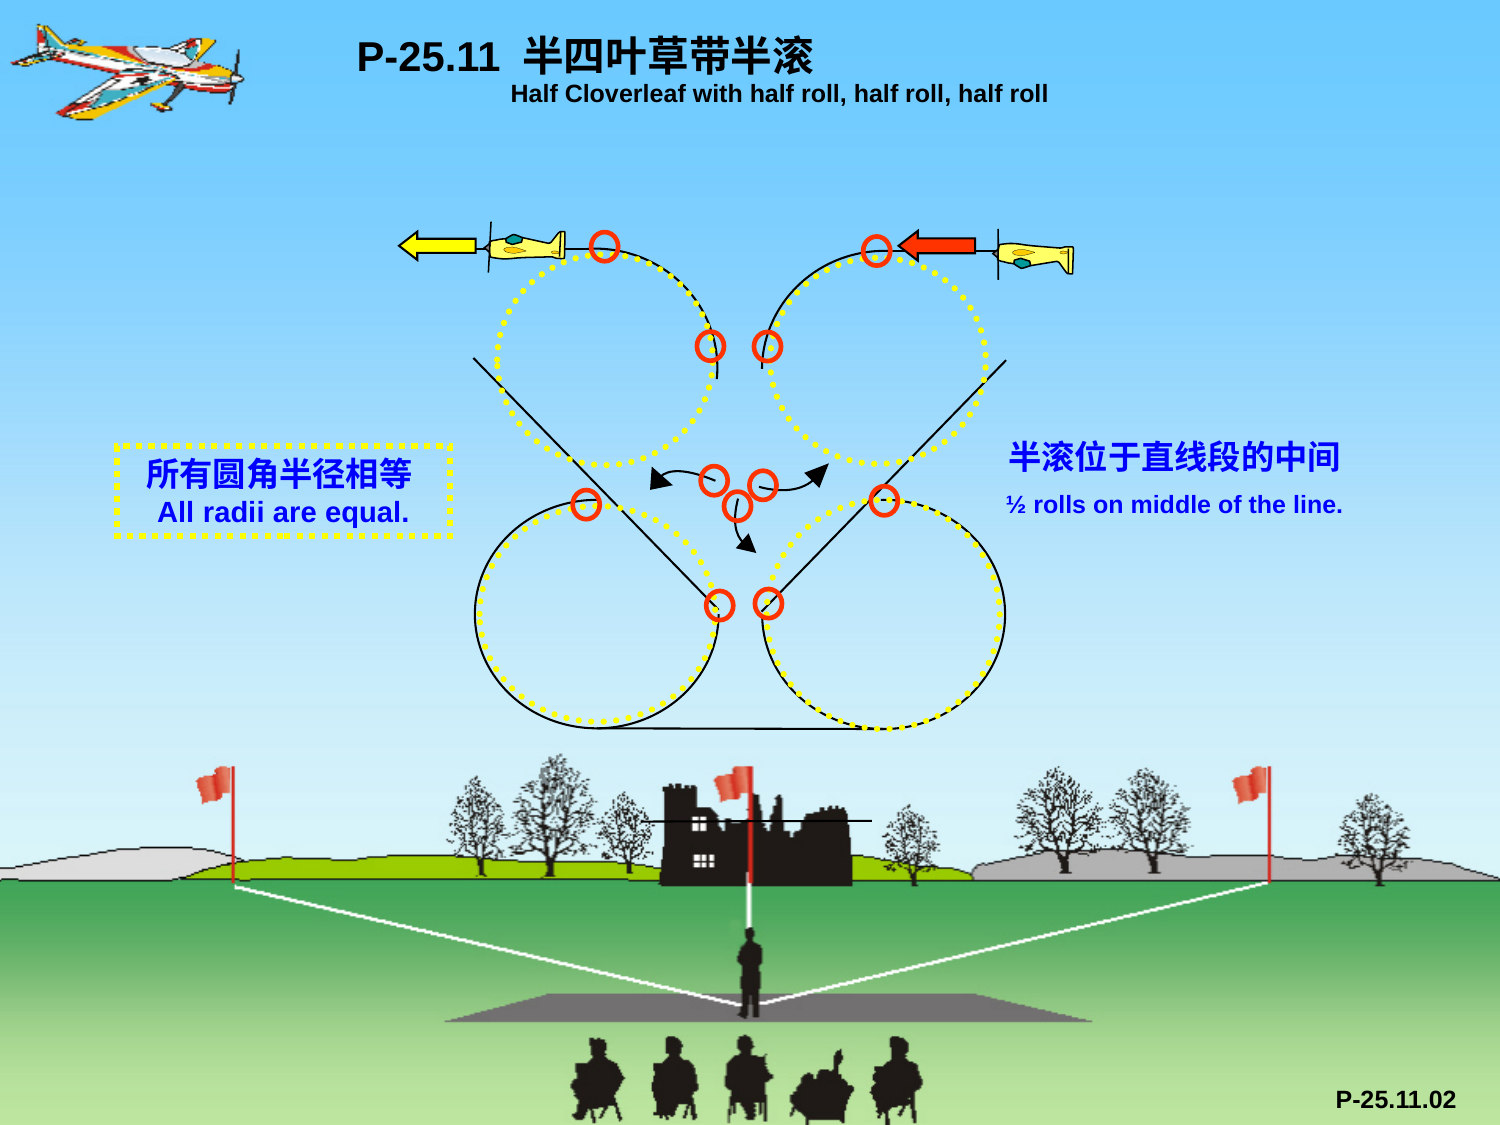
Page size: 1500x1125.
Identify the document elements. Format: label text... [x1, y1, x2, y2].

text_box [911, 527, 1006, 727]
text_box [706, 590, 734, 621]
text_box P-25.11 半四叶草带半滚 Half Cloverleaf with half roll, half roll, half roll [343, 29, 1115, 115]
text_box [712, 359, 718, 380]
text_box [696, 331, 725, 361]
text_box [700, 474, 708, 494]
text_box [766, 500, 1000, 730]
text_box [633, 502, 828, 551]
text_box [479, 506, 716, 722]
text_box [685, 410, 833, 474]
text_box [768, 252, 864, 333]
text_box [497, 255, 713, 466]
text_box [572, 490, 600, 520]
text_box [754, 589, 783, 619]
text_box 所有圆角半径相等All radii are equal. [116, 446, 451, 536]
text_box [753, 331, 782, 362]
text_box P-25.11.02 [1320, 1075, 1475, 1121]
text_box [474, 501, 719, 729]
text_box [399, 231, 476, 260]
text_box 半滚位于直线段的中间 ½ rolls on middle of the line. [957, 428, 1392, 527]
text_box [761, 360, 770, 369]
text_box [863, 236, 891, 266]
picture [0, 0, 1500, 1125]
text_box [617, 250, 712, 331]
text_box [498, 208, 551, 290]
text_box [1007, 214, 1059, 295]
text_box [898, 230, 976, 251]
text_box [770, 258, 986, 464]
text_box [761, 617, 842, 723]
text_box [906, 252, 976, 261]
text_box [708, 468, 841, 517]
text_box [870, 486, 898, 516]
text_box [591, 232, 619, 262]
